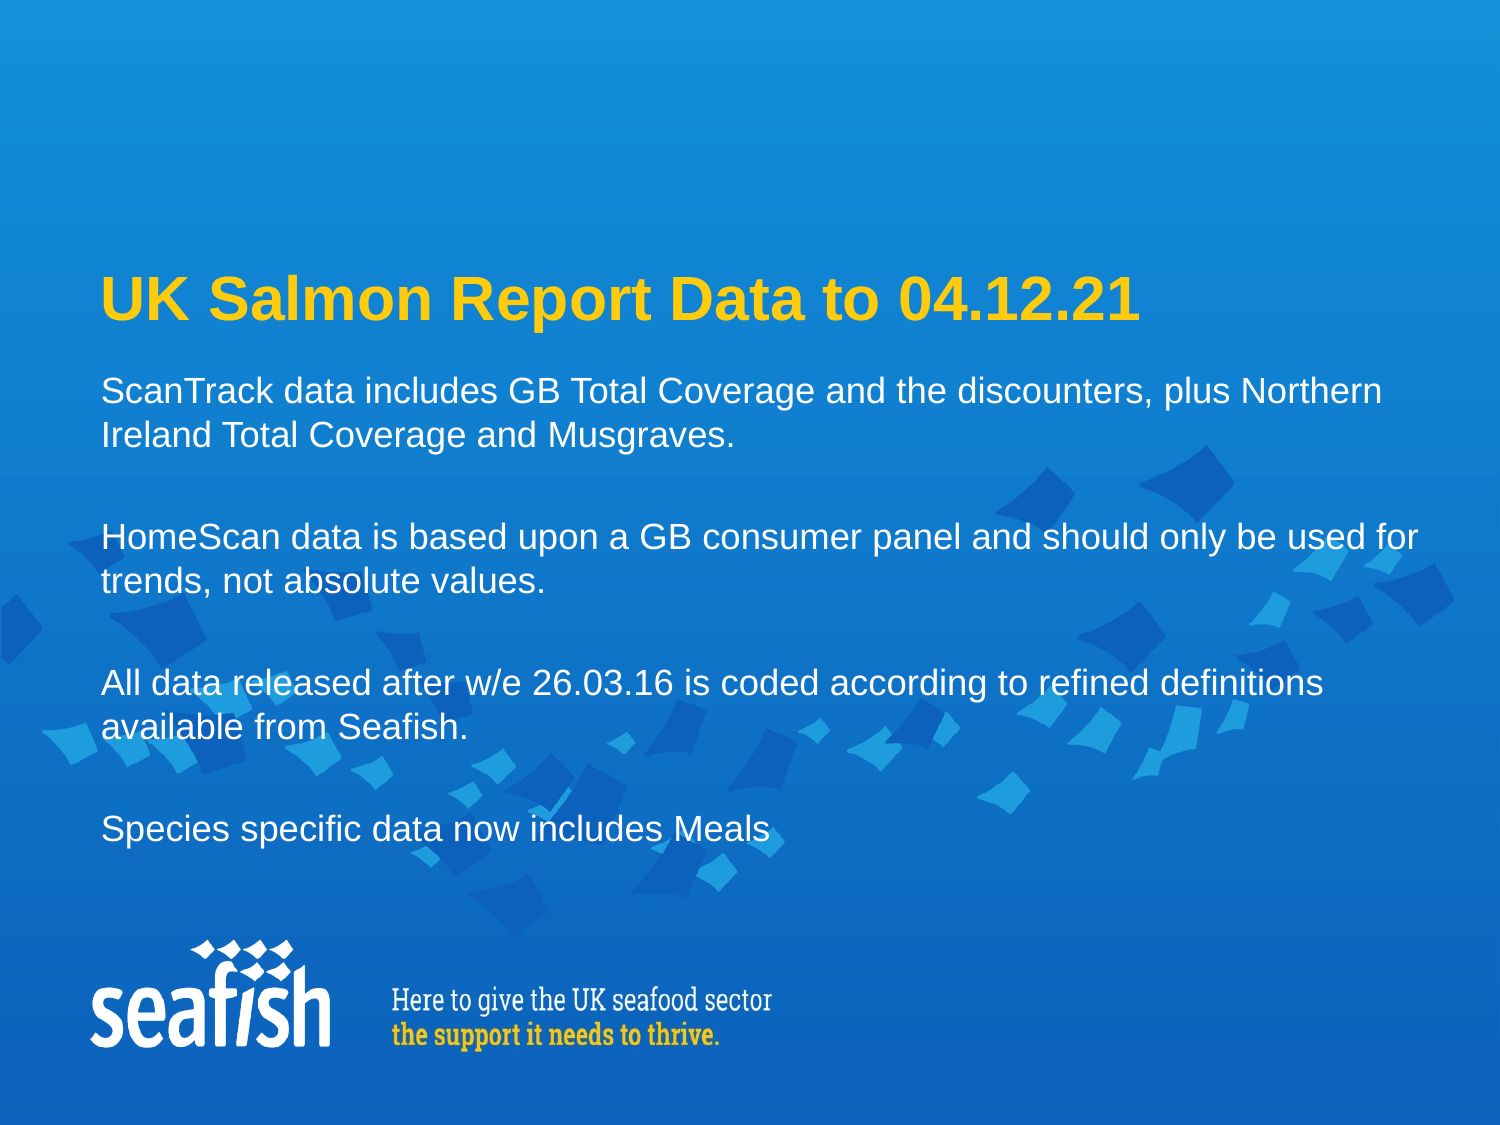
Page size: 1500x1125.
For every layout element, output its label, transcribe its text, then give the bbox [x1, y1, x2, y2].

picture [0, 0, 1500, 1125]
title UK Salmon Report Data to 04.12.21 [85, 139, 1462, 341]
subtitle ScanTrack data includes GB Total Coverage and the discounters, plus Northern Ireland Total Coverage and Musgraves. HomeScan data is based upon a GB consumer panel and should only be used for trends, not absolute values. All data released after w/e 26.03.16 is coded according to refined definitions available from Seafish. Species specific data now includes Meals [85, 360, 1462, 858]
